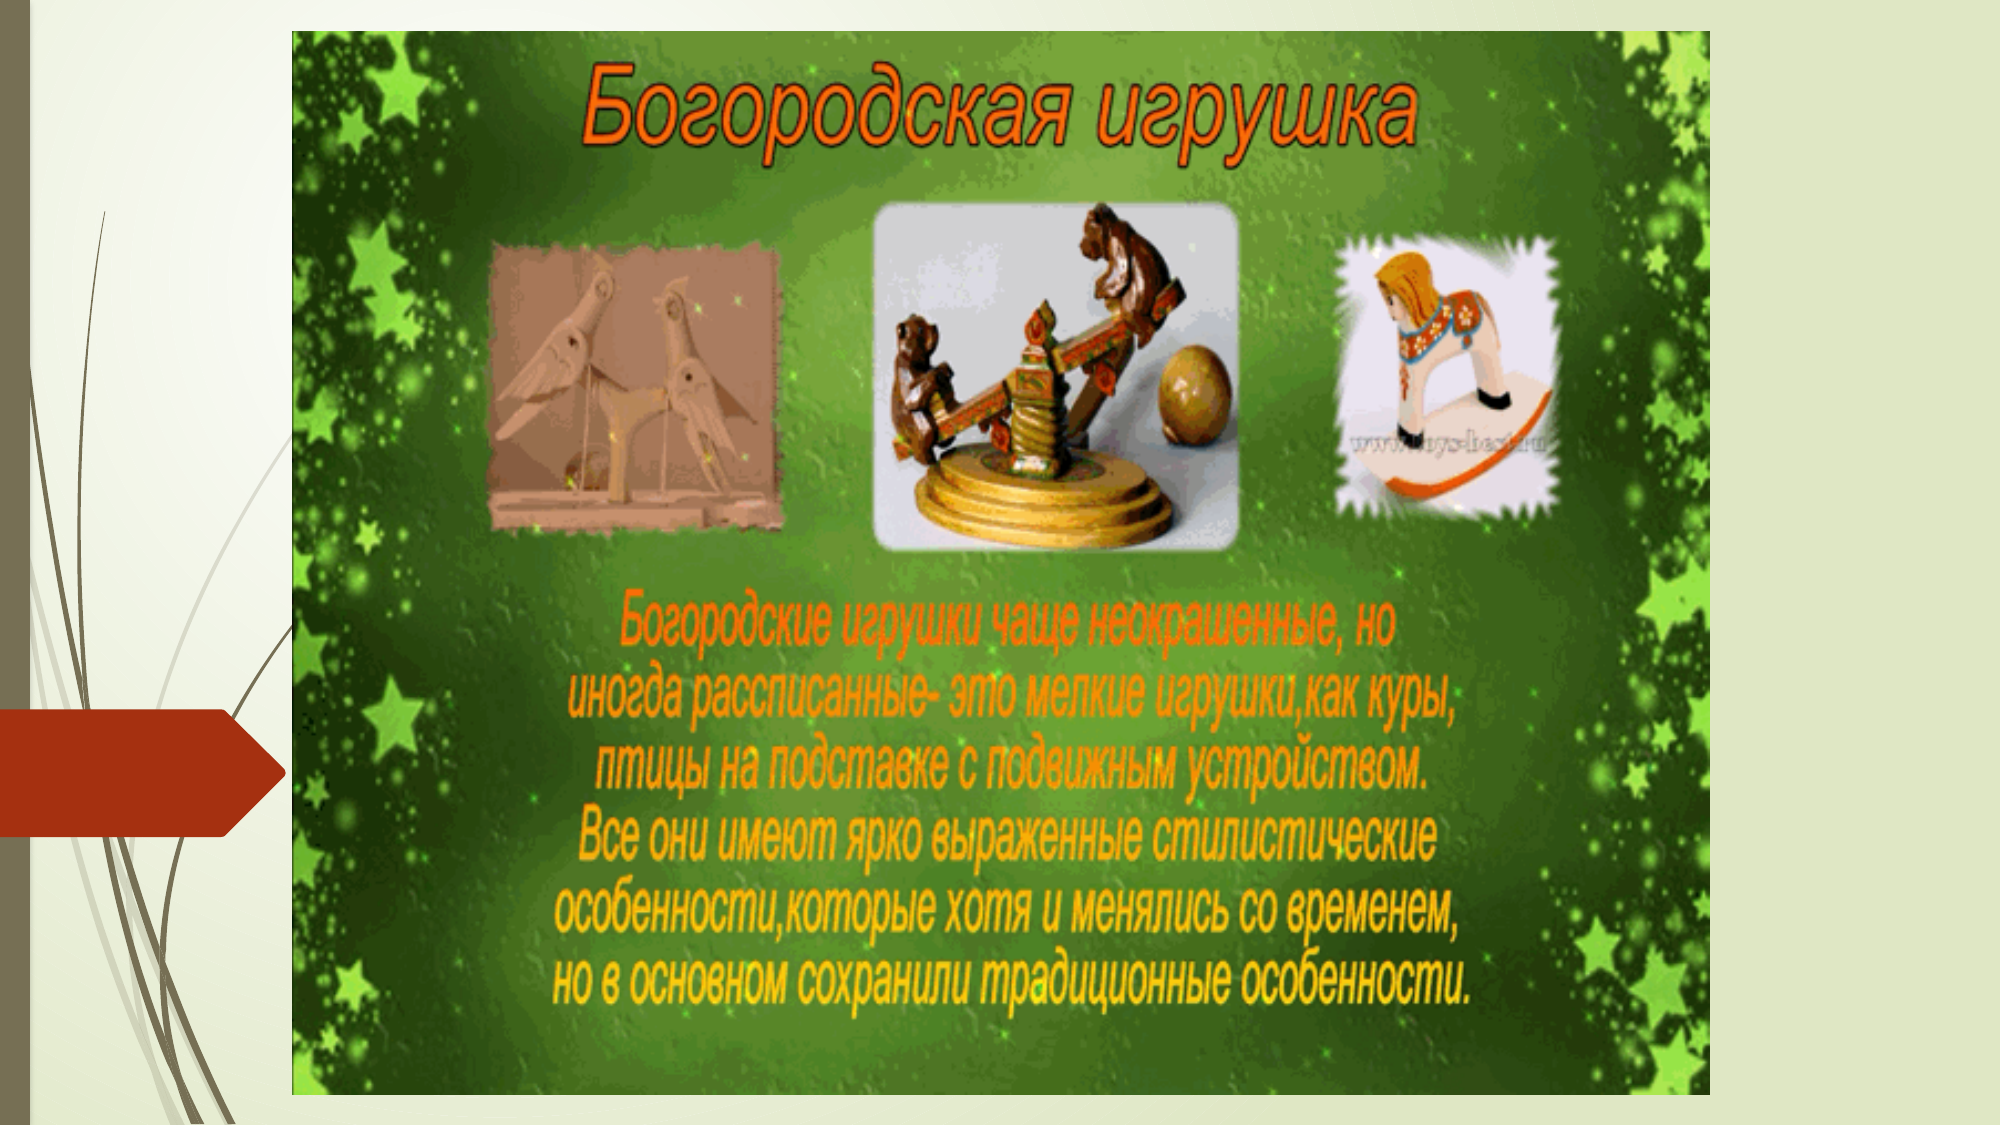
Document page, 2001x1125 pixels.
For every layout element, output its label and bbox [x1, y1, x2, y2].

picture [292, 31, 1711, 1096]
